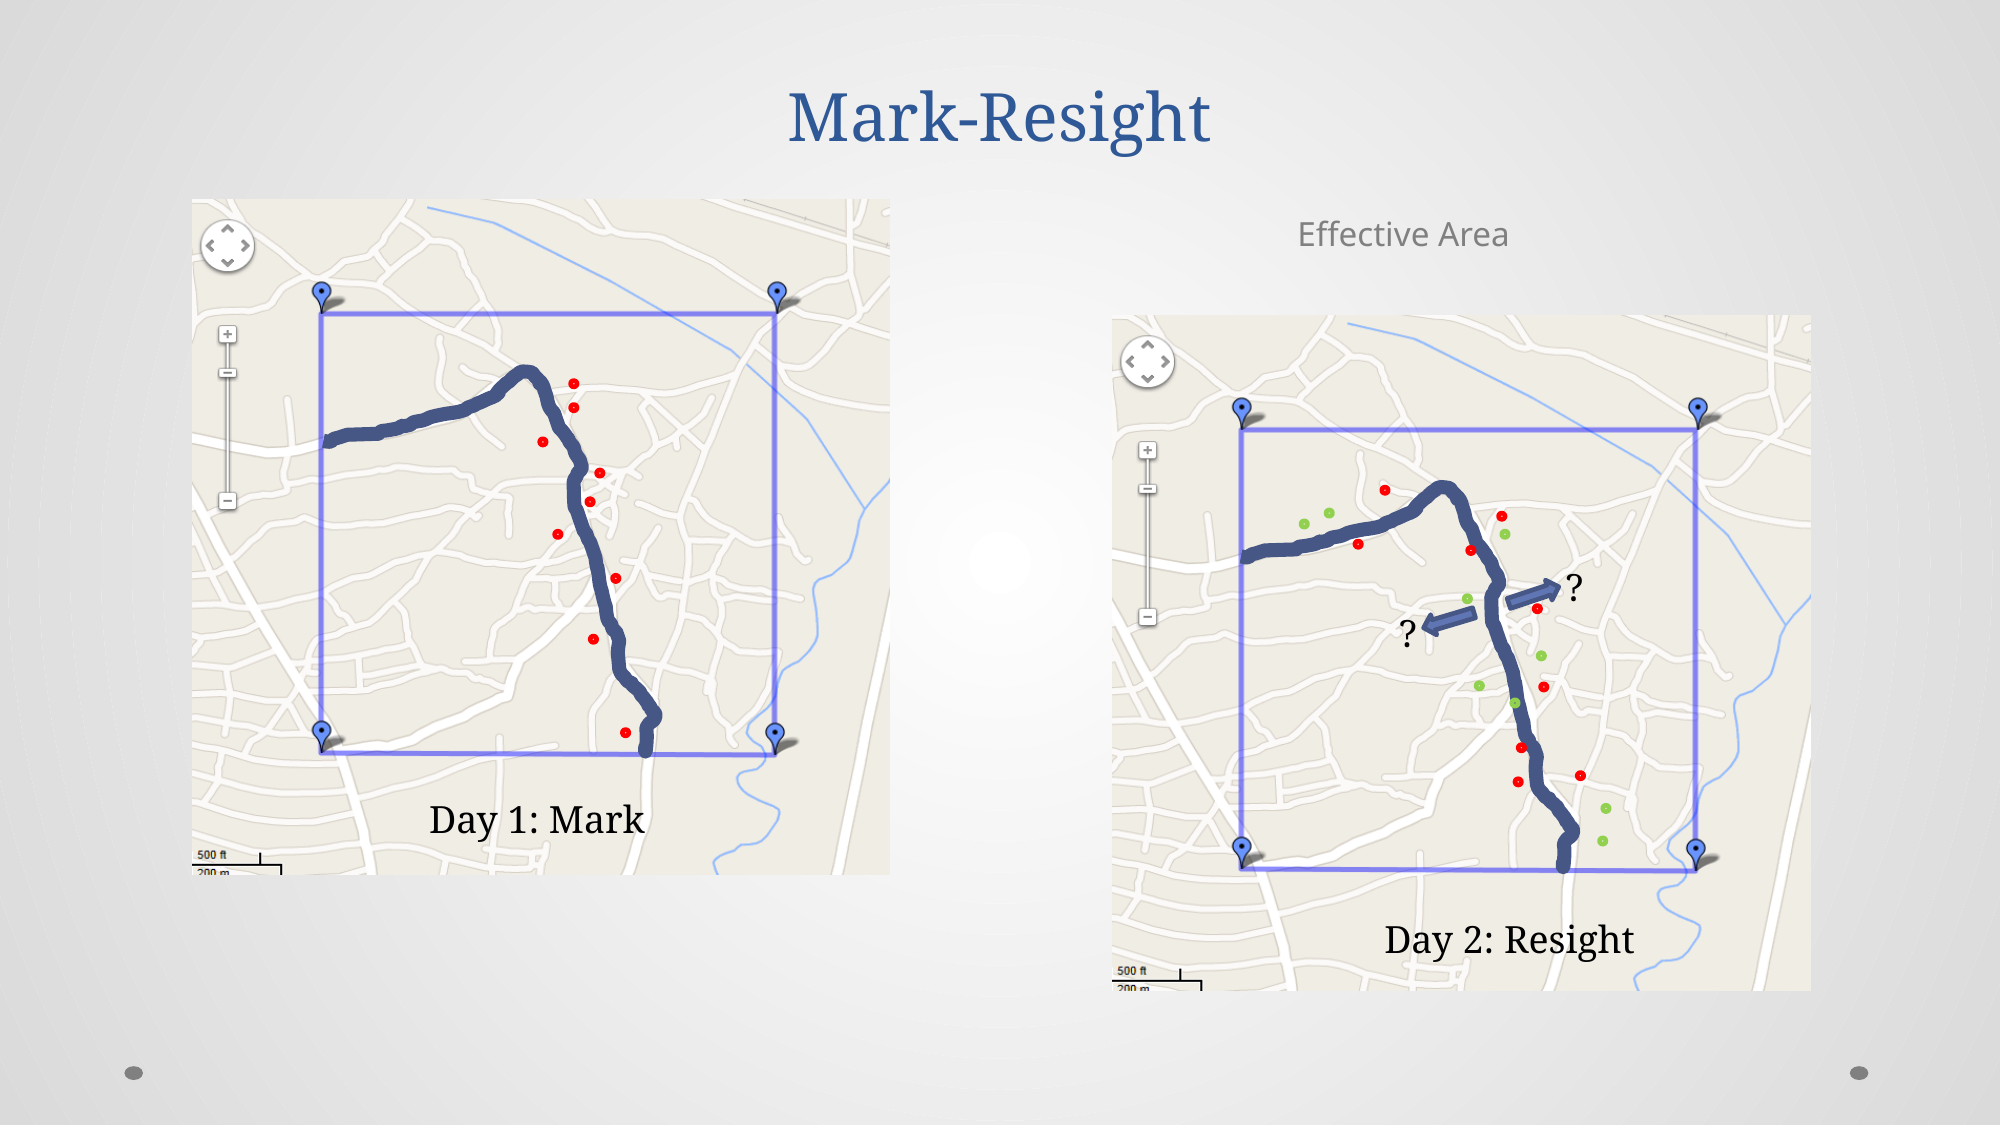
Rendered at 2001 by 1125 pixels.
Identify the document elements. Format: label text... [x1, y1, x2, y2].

title Mark-Resight [324, 0, 1675, 163]
list Effective Area [1207, 205, 1608, 281]
picture [191, 199, 890, 876]
picture [1112, 314, 1811, 991]
